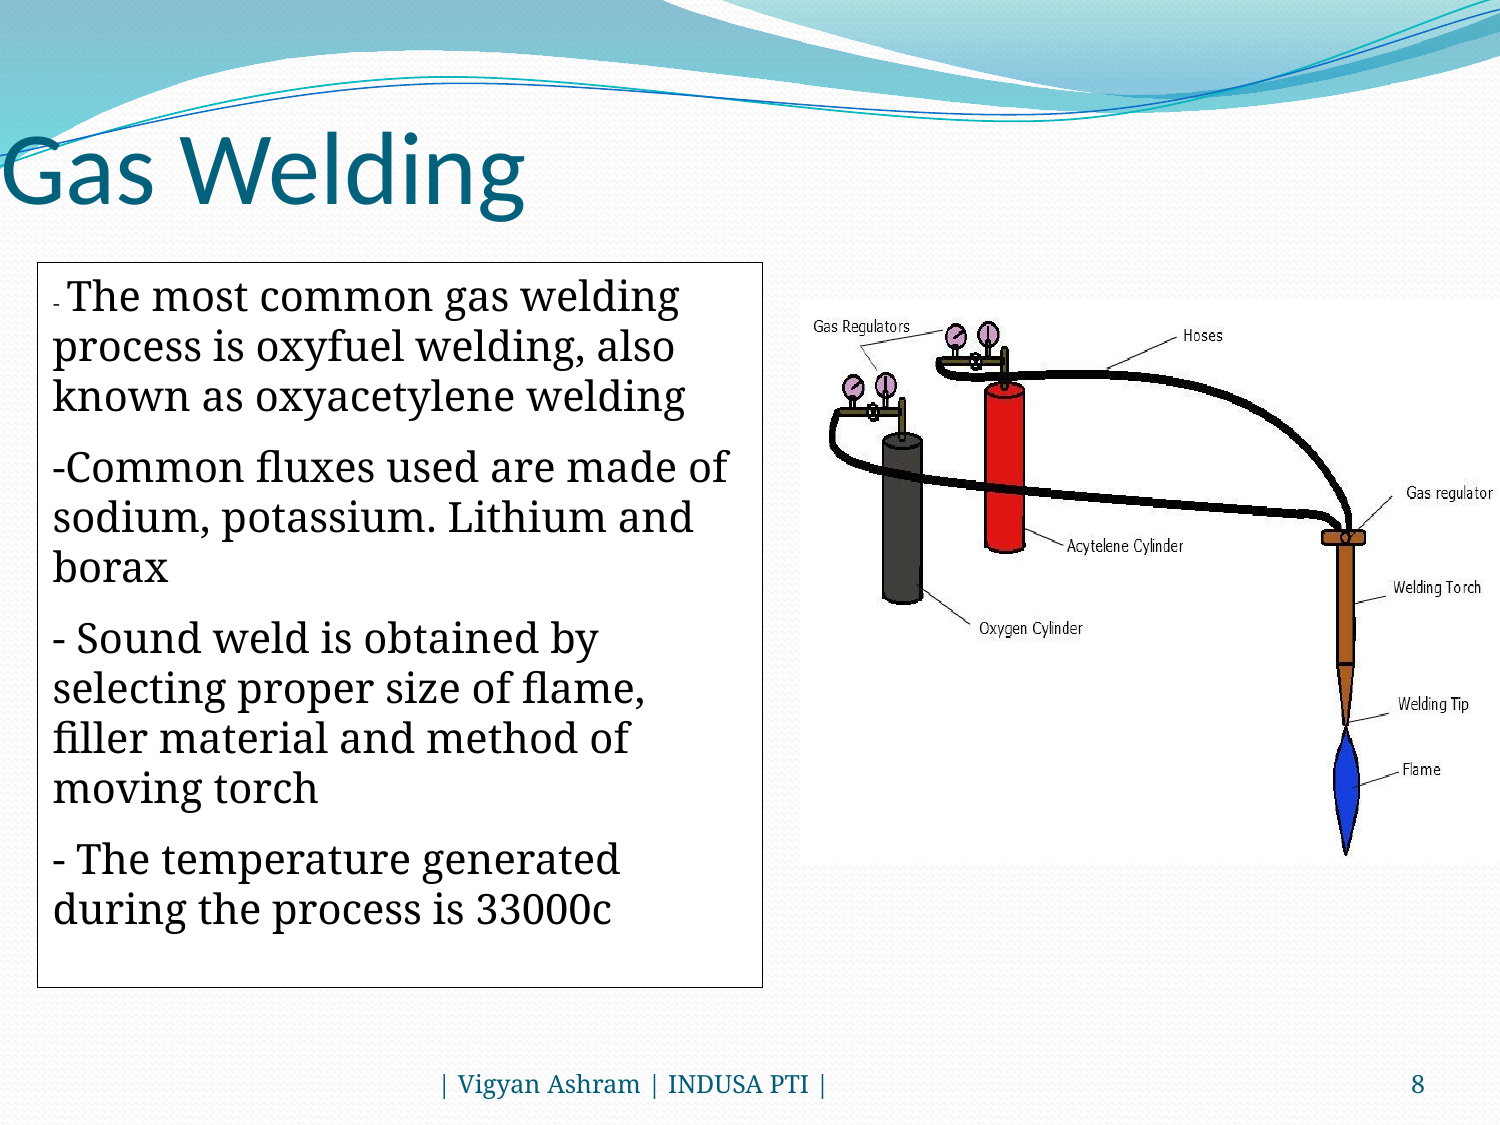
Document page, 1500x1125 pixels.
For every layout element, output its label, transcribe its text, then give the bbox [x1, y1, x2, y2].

title Gas Welding [0, 37, 1500, 226]
text_box - The most common gas welding process is oxyfuel welding, also known as oxyacetylene welding -Common fluxes used are made of sodium, potassium. Lithium and borax - Sound weld is obtained by selecting proper size of flame, filler material and method of moving torch - The temperature generated during the process is 33000c [37, 262, 763, 988]
slide_number 8 [1299, 1042, 1425, 1103]
footer | Vigyan Ashram | INDUSA PTI | [437, 1042, 988, 1103]
picture [799, 299, 1500, 863]
